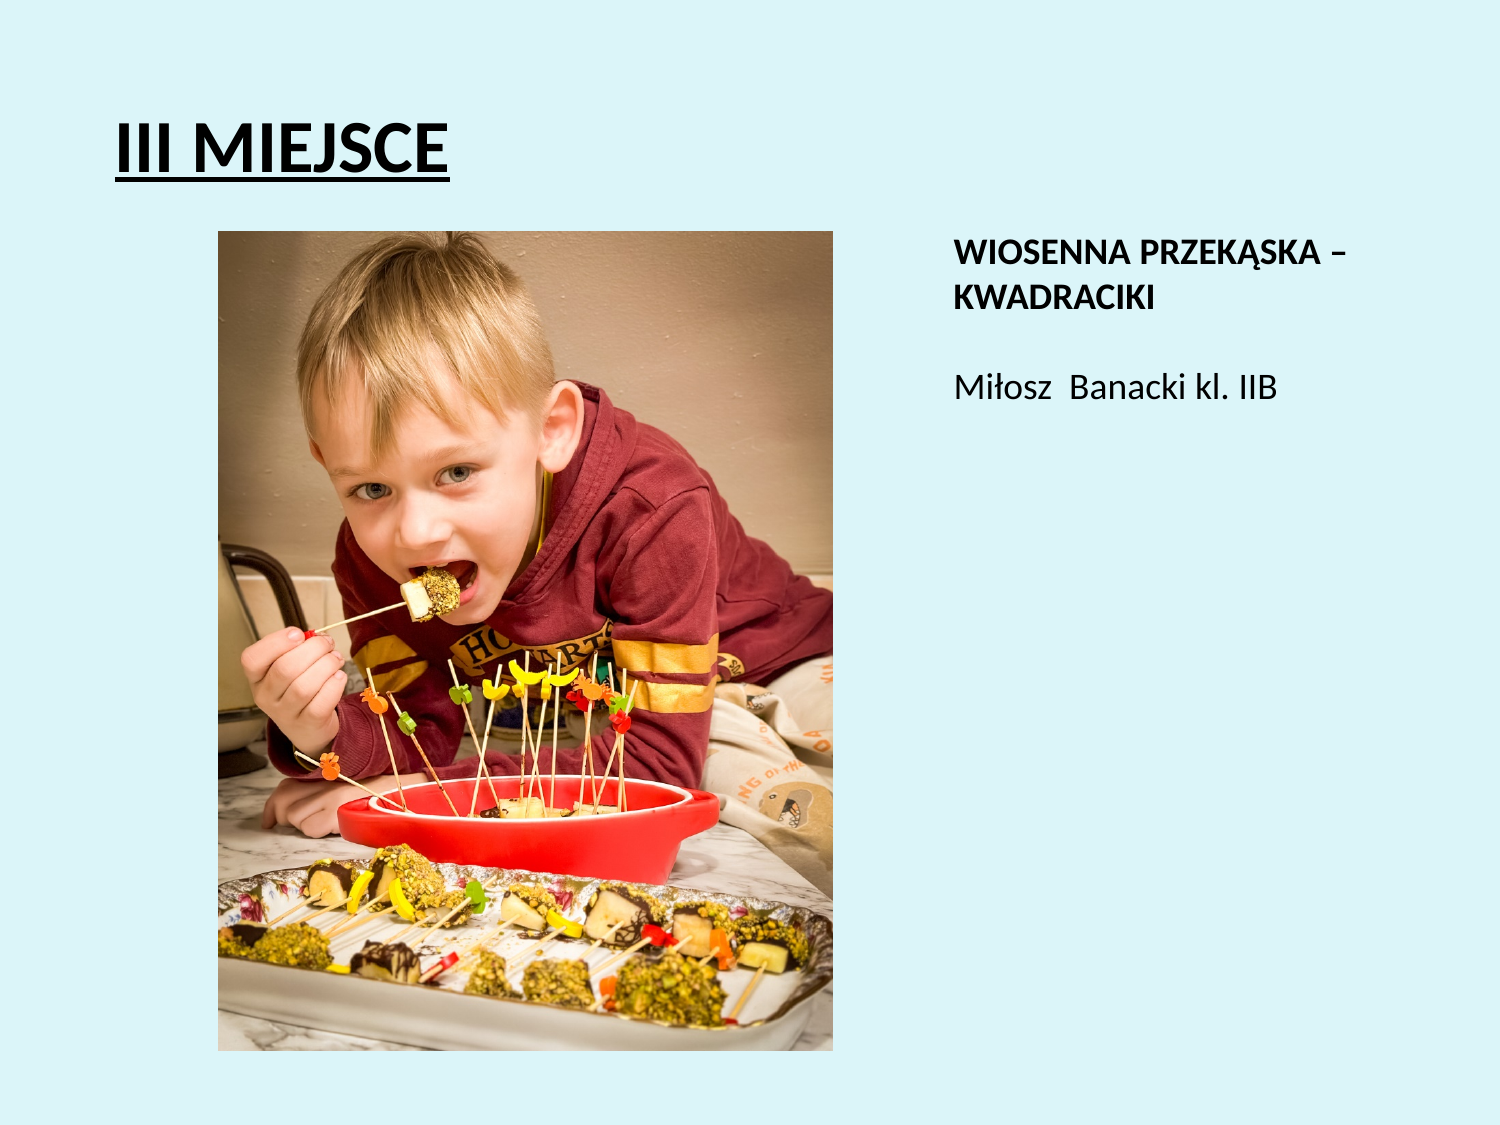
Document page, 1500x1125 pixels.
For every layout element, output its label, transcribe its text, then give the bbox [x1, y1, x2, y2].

picture [218, 231, 833, 1051]
text_box III MIEJSCE [100, 89, 1164, 195]
text_box WIOSENNA PRZEKĄSKA – KWADRACIKI Miłosz Banacki kl. IIB [938, 219, 1365, 415]
